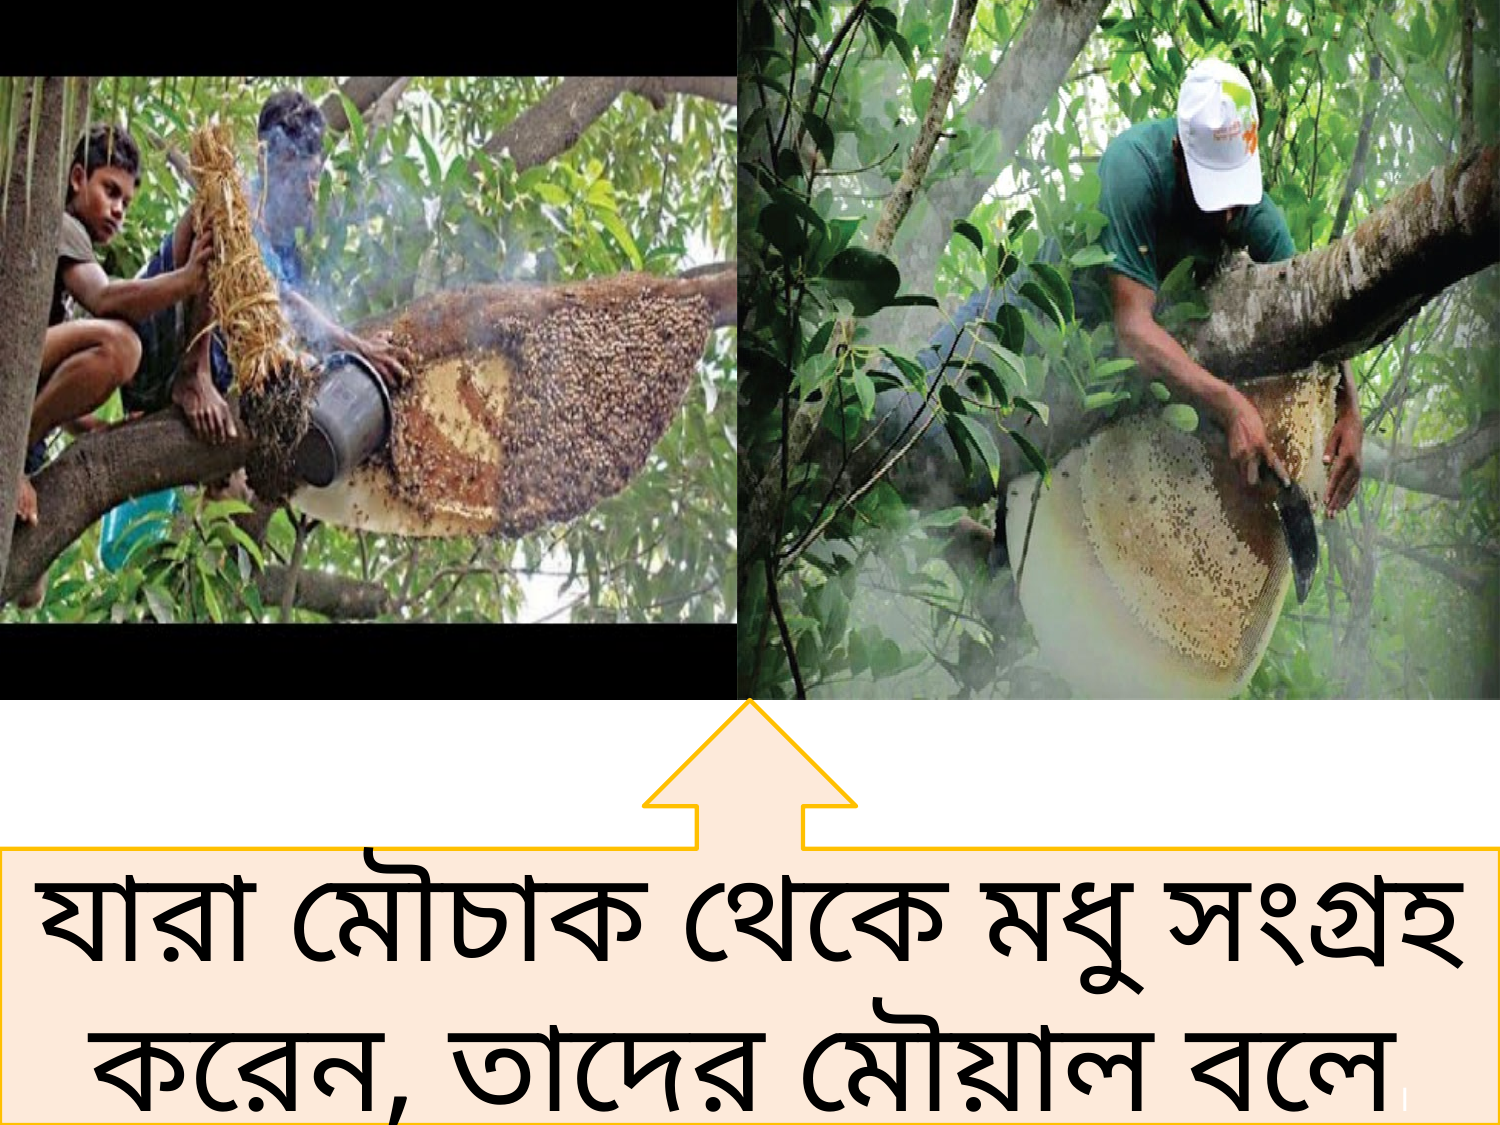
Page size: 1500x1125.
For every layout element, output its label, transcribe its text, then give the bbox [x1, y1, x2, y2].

text_box যারা মৌচাক থেকে মধু সংগ্রহ করেন, তাদের মৌয়াল বলে। [0, 709, 1500, 1125]
picture [0, 0, 1500, 701]
